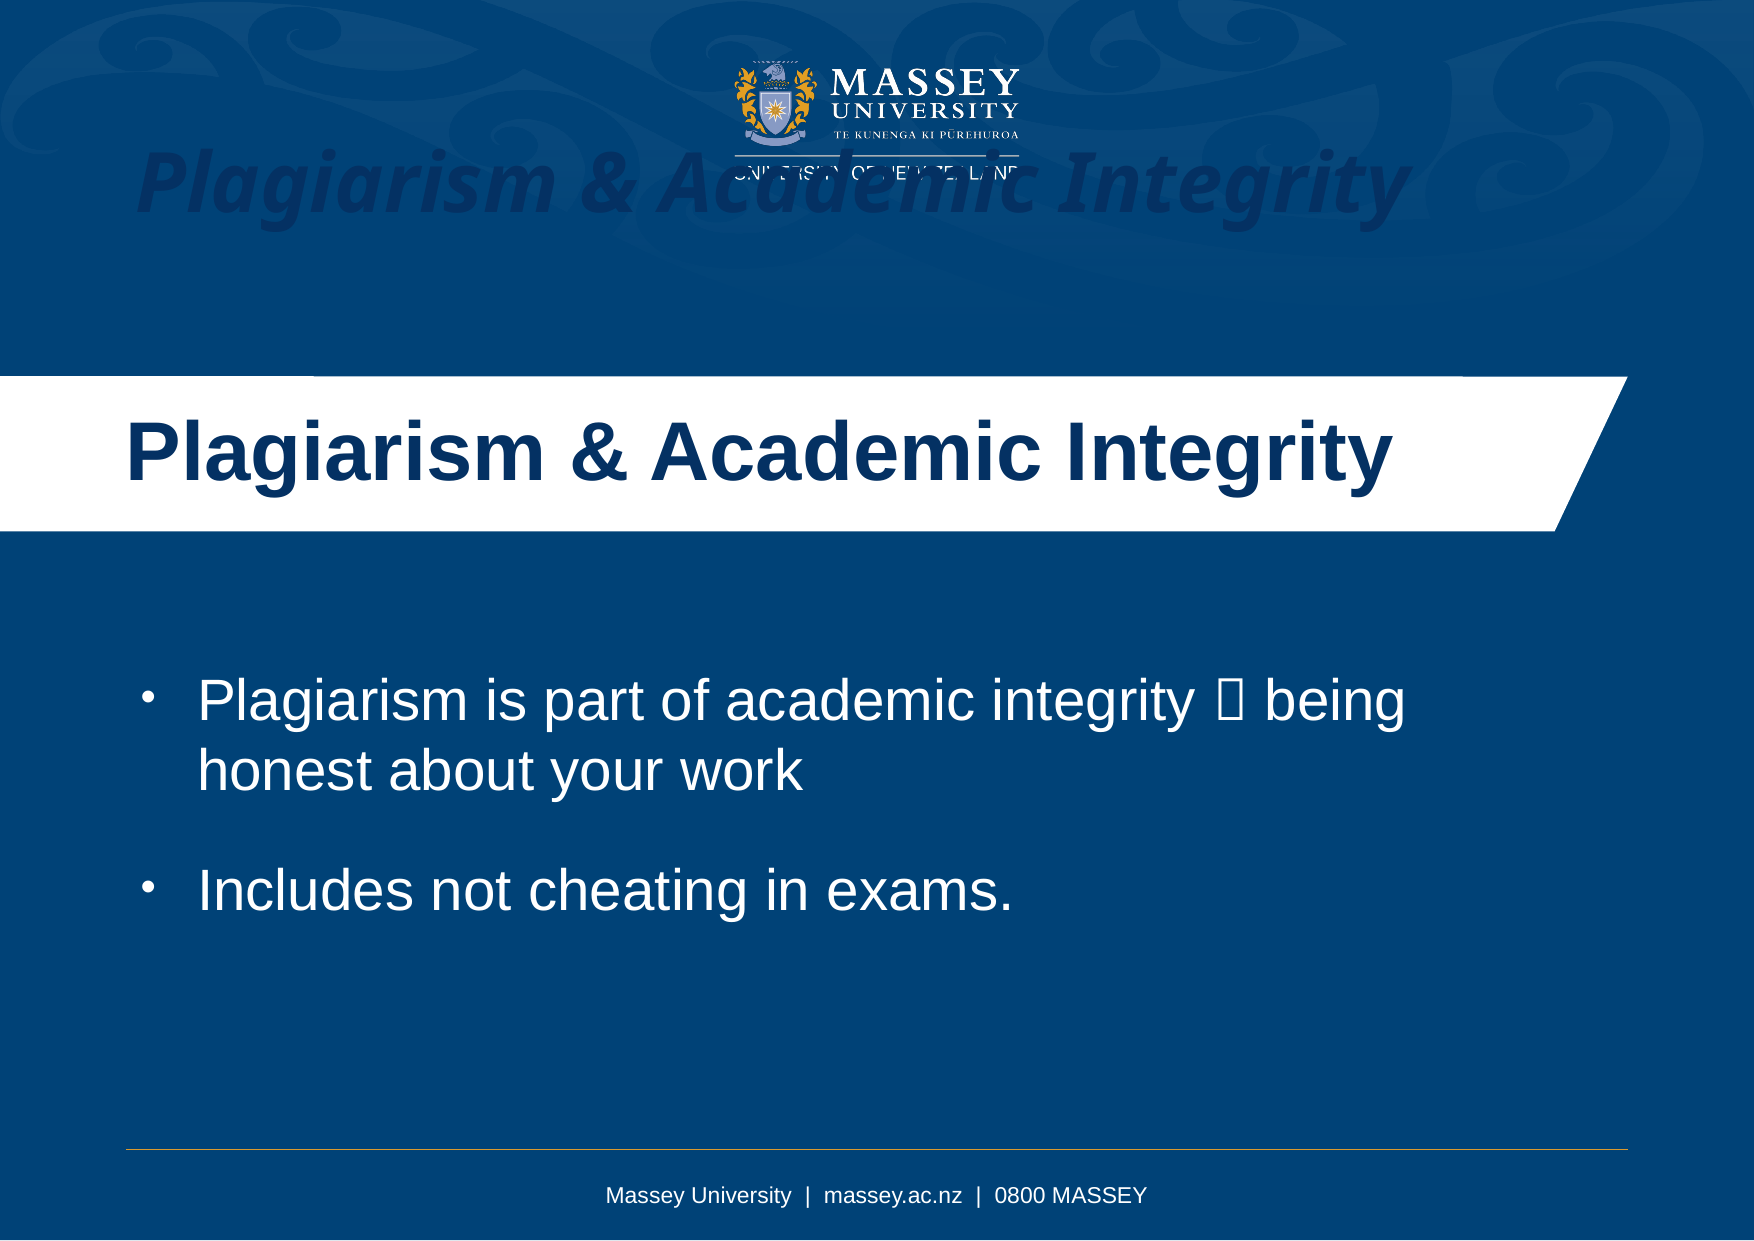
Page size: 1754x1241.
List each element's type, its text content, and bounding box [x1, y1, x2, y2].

text_box Plagiarism is part of academic integrity  being honest about your work Includes not cheating in exams. [125, 654, 1553, 930]
list Plagiarism & Academic Integrity [110, 400, 1553, 521]
title Plagiarism & Academic Integrity [120, 66, 1634, 306]
